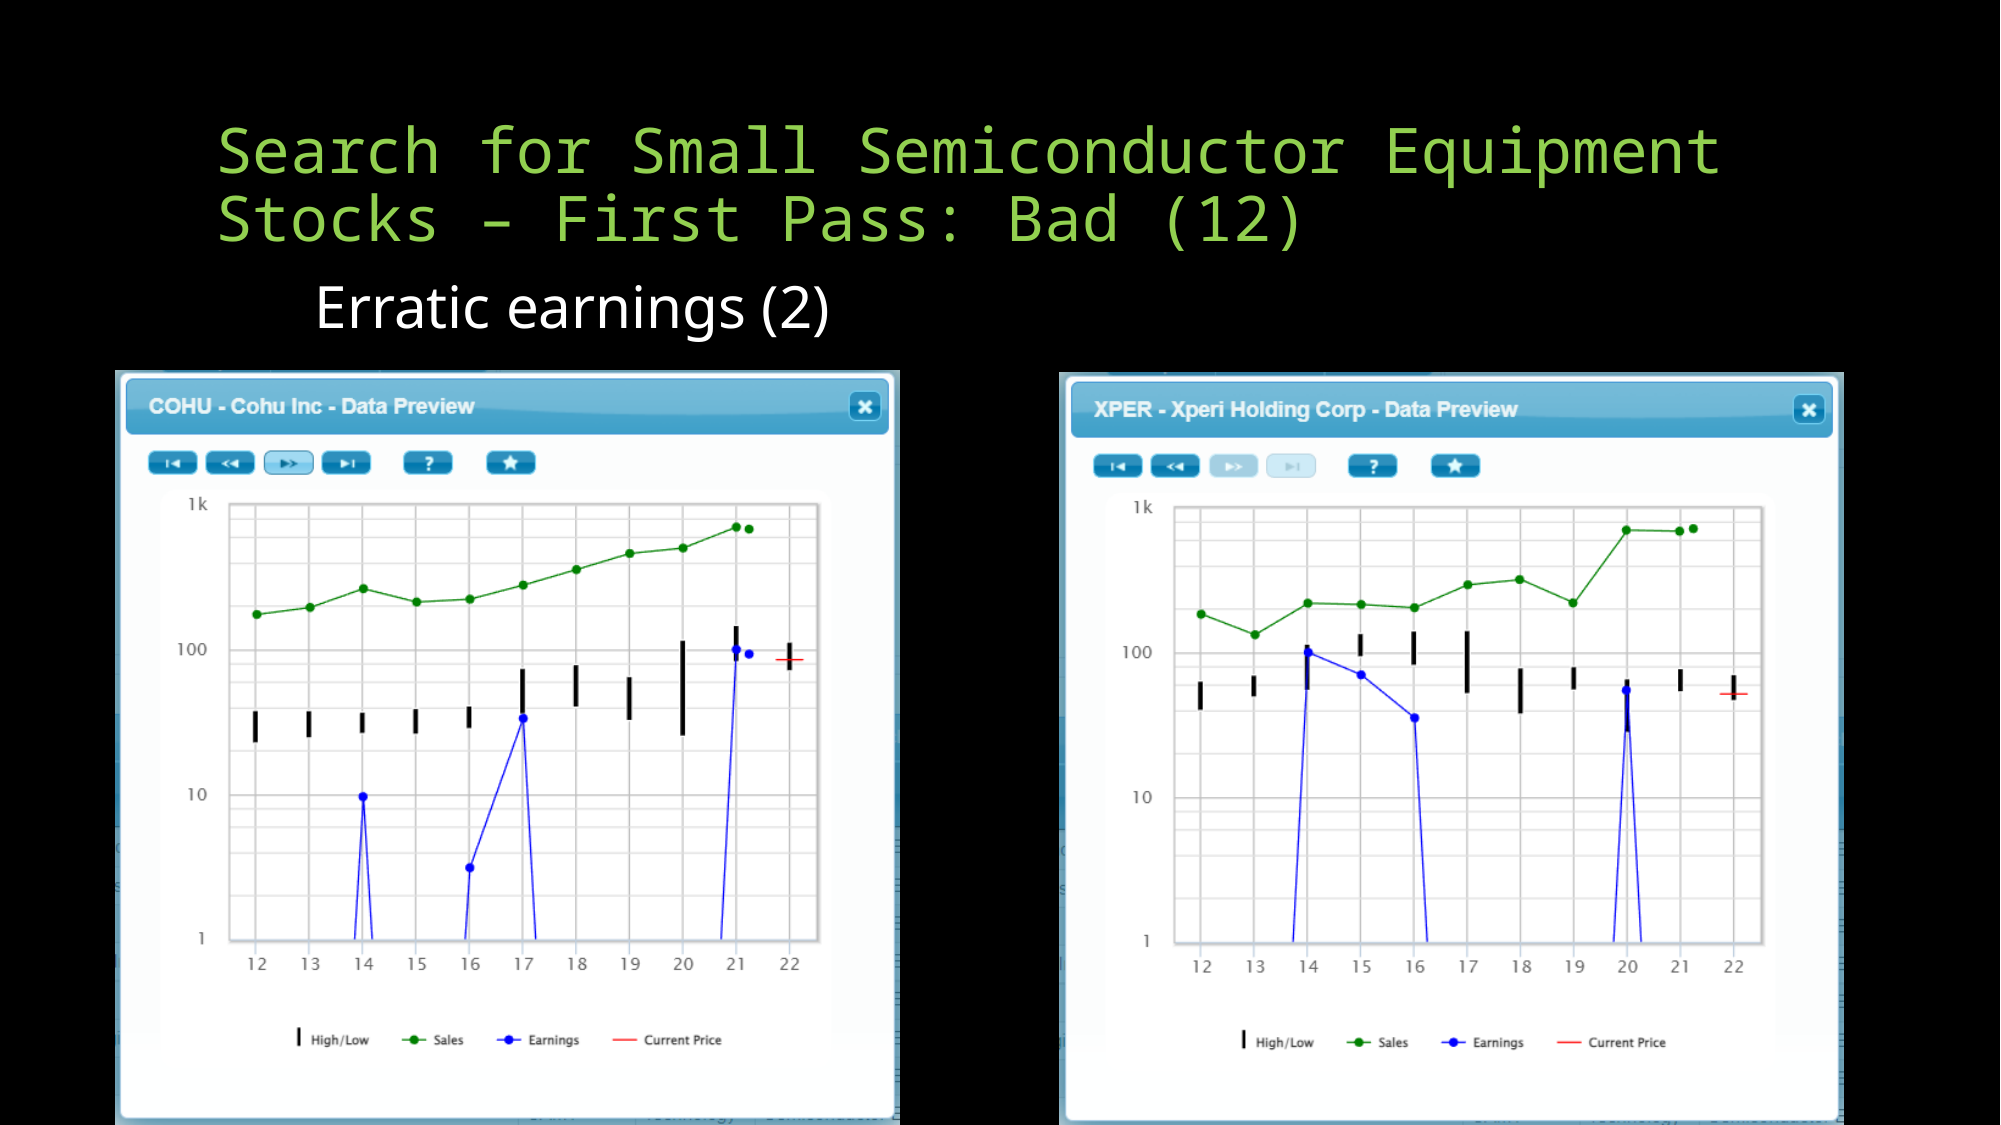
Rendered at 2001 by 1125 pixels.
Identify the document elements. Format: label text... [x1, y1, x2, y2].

picture [1059, 372, 1844, 1125]
text_box Erratic earnings (2) [300, 262, 1450, 348]
title Search for Small Semiconductor Equipment Stocks – First Pass: Bad (12) [200, 62, 1788, 263]
picture [115, 370, 900, 1125]
